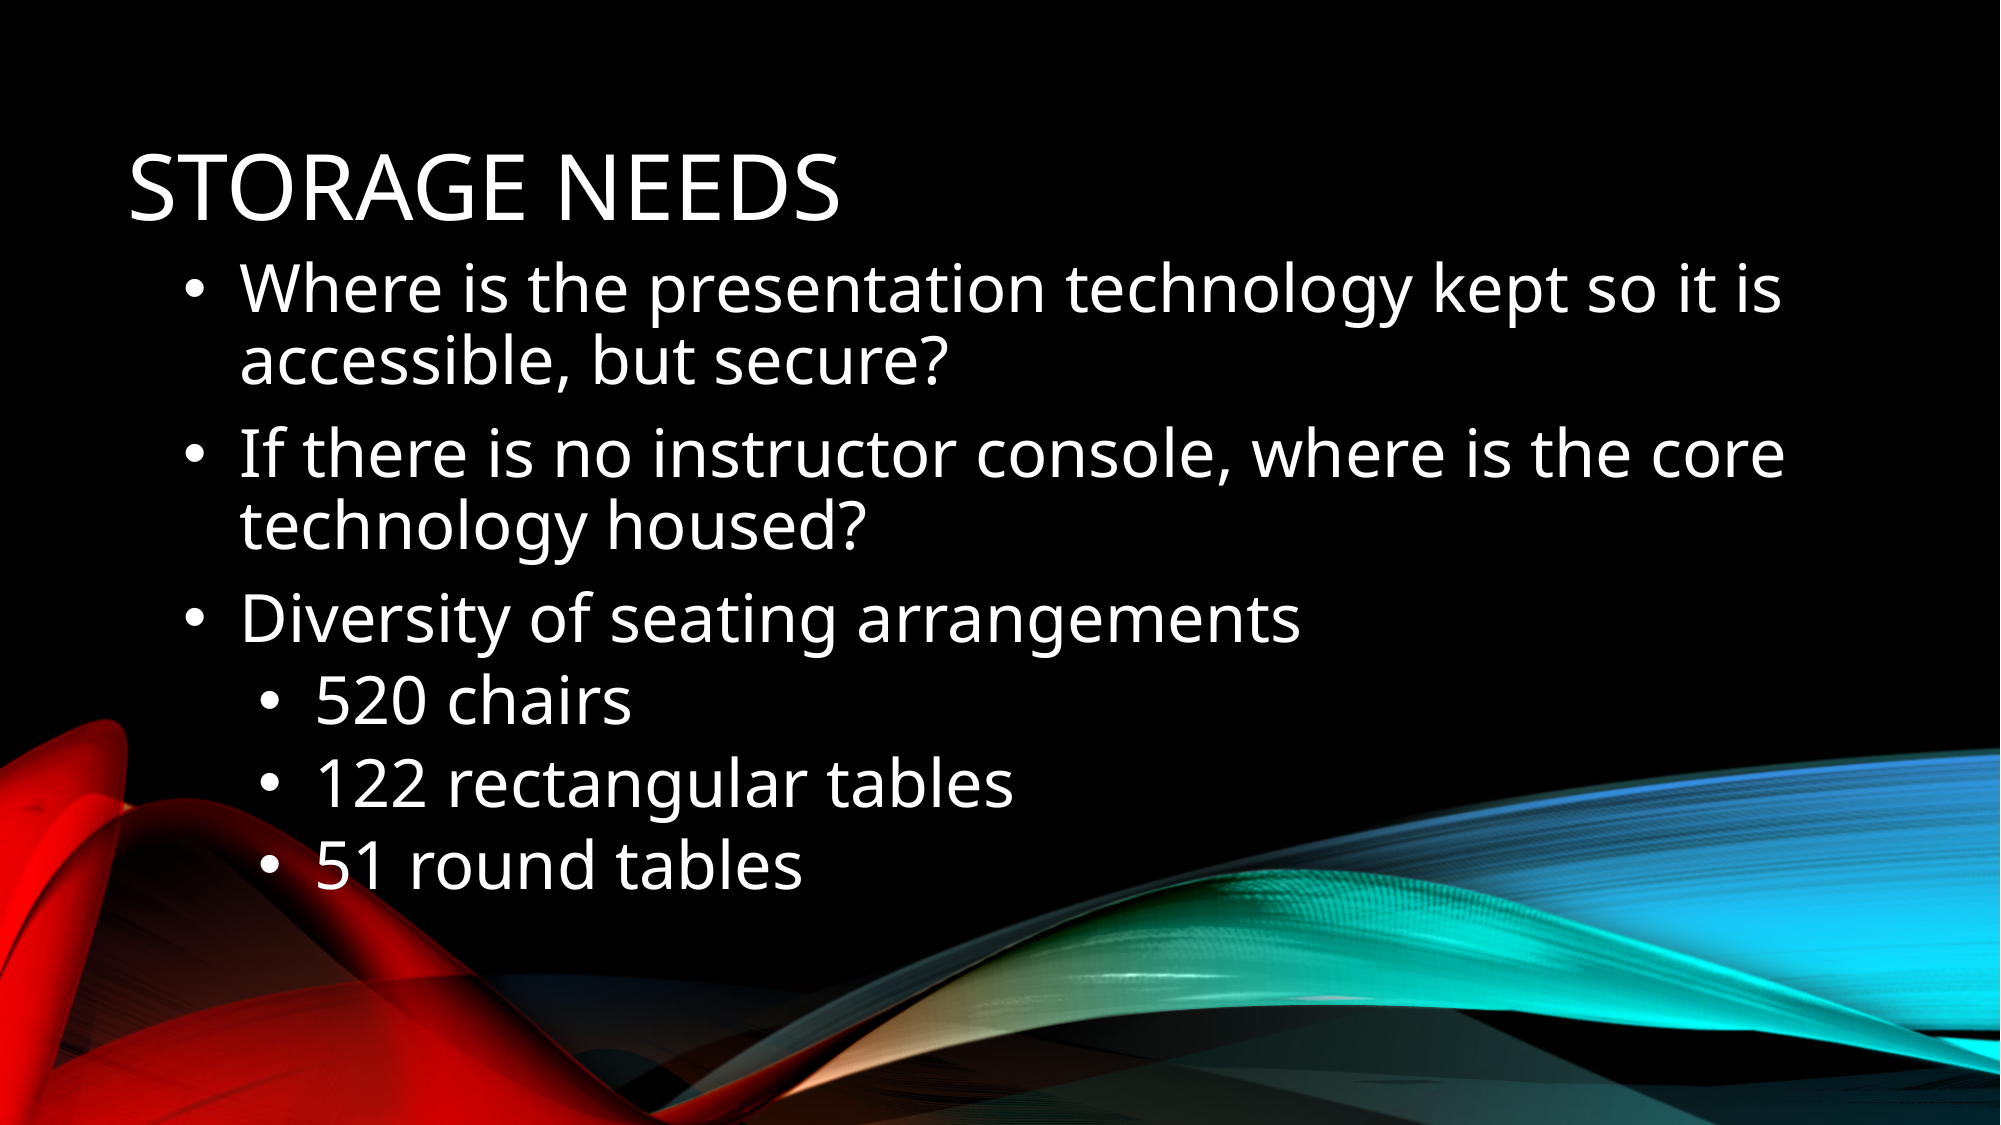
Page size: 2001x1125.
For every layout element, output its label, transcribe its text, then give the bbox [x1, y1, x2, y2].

title Storage needs [112, 123, 1888, 248]
list Where is the presentation technology kept so it is accessible, but secure? If there is no instructor console, where is the core technology housed? Diversity of seating arrangements 520 chairs 122 rectangular tables 51 round tables [168, 247, 1889, 957]
picture [0, 717, 2000, 1125]
